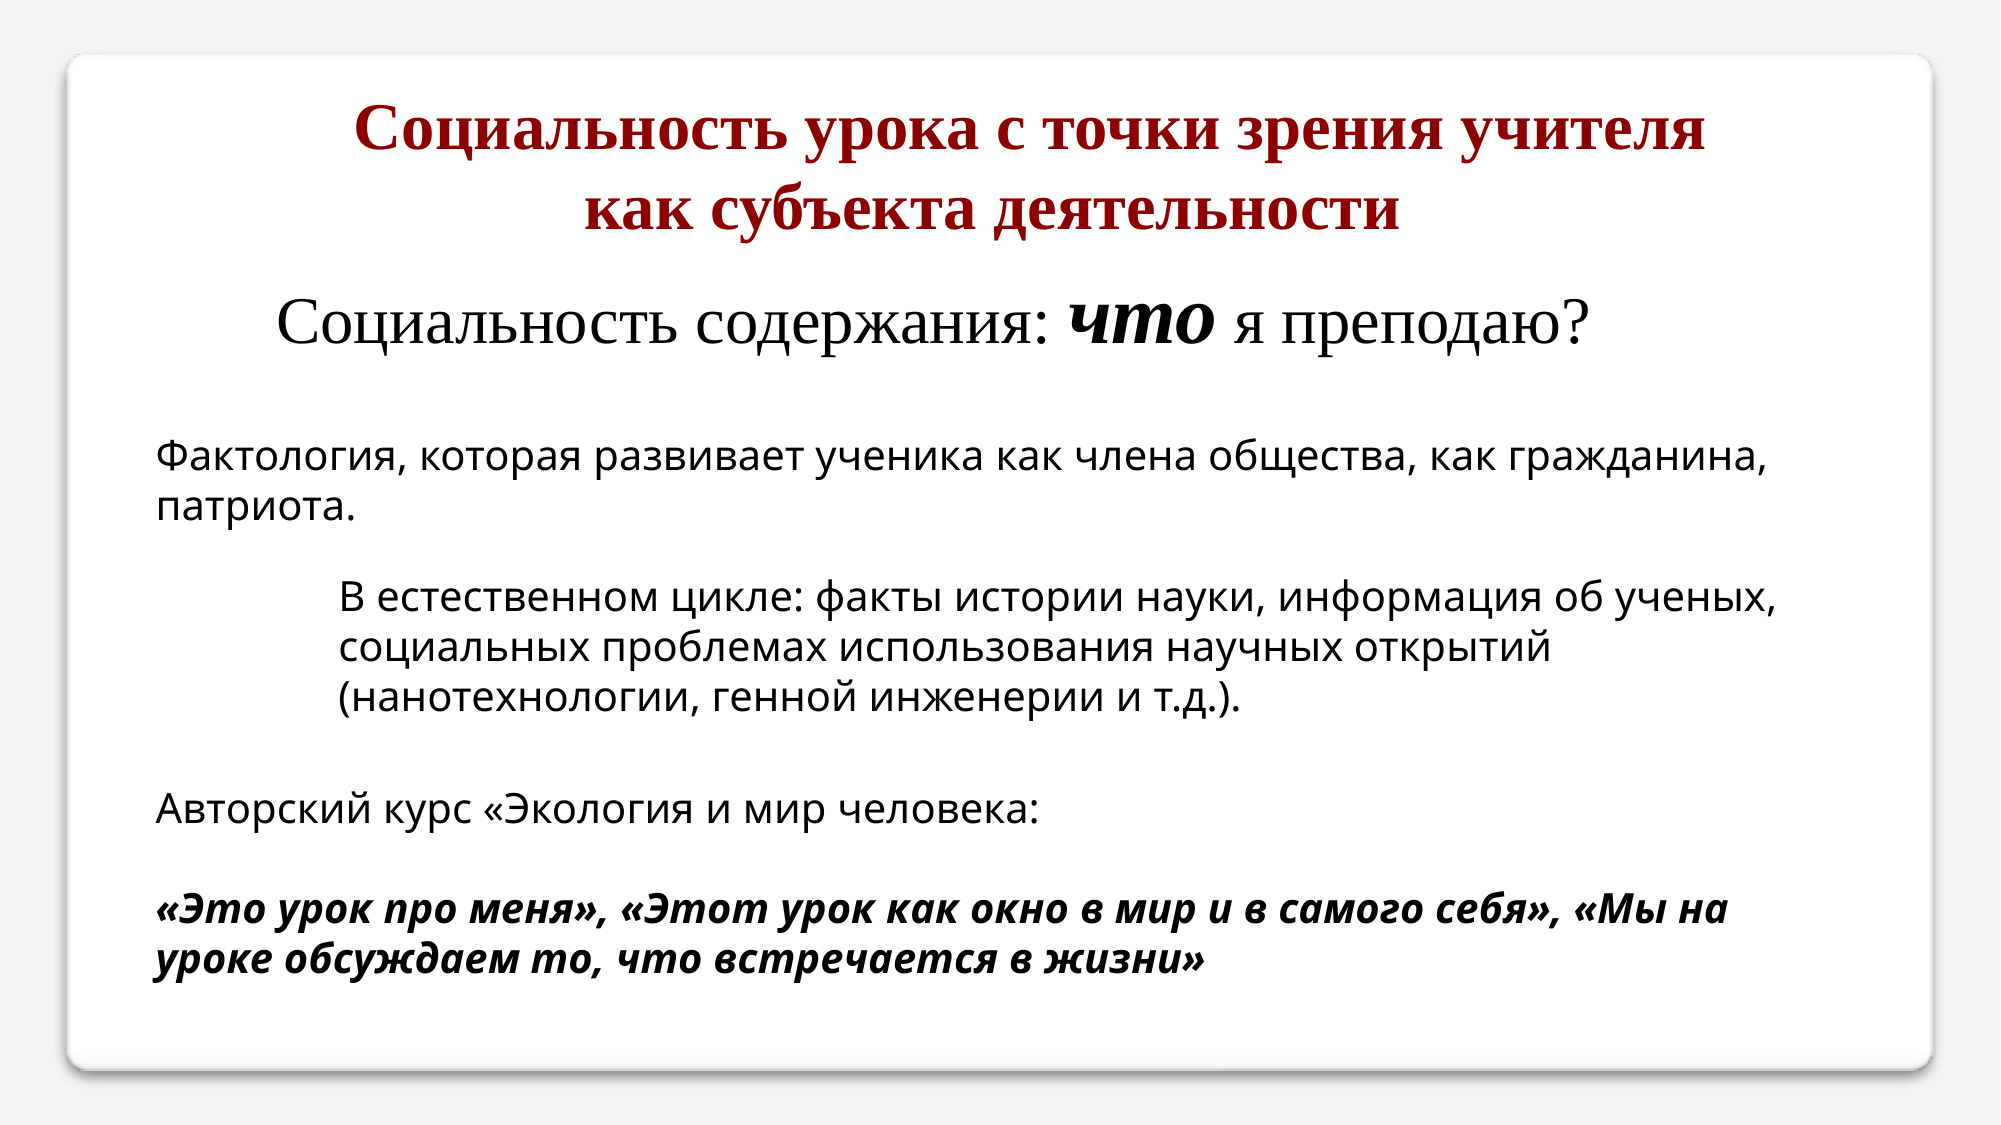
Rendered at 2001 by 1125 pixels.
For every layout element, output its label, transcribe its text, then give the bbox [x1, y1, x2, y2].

text_box Социальность содержания: что я преподаю? [261, 252, 1904, 368]
text_box Социальность урока с точки зрения учителя как субъекта деятельности [203, 75, 1784, 251]
text_box В естественном цикле: факты истории науки, информация об ученых, социальных проблемах использования научных открытий (нанотехнологии, генной инженерии и т.д.). [323, 562, 1904, 728]
text_box Фактология, которая развивает ученика как члена общества, как гражданина, патриота. [140, 421, 1784, 536]
text_box Авторский курс «Экология и мир человека: «Это урок про меня», «Этот урок как окно в мир и в самого себя», «Мы на уроке обсуждаем то, что встречается в жизни» [140, 774, 1810, 990]
